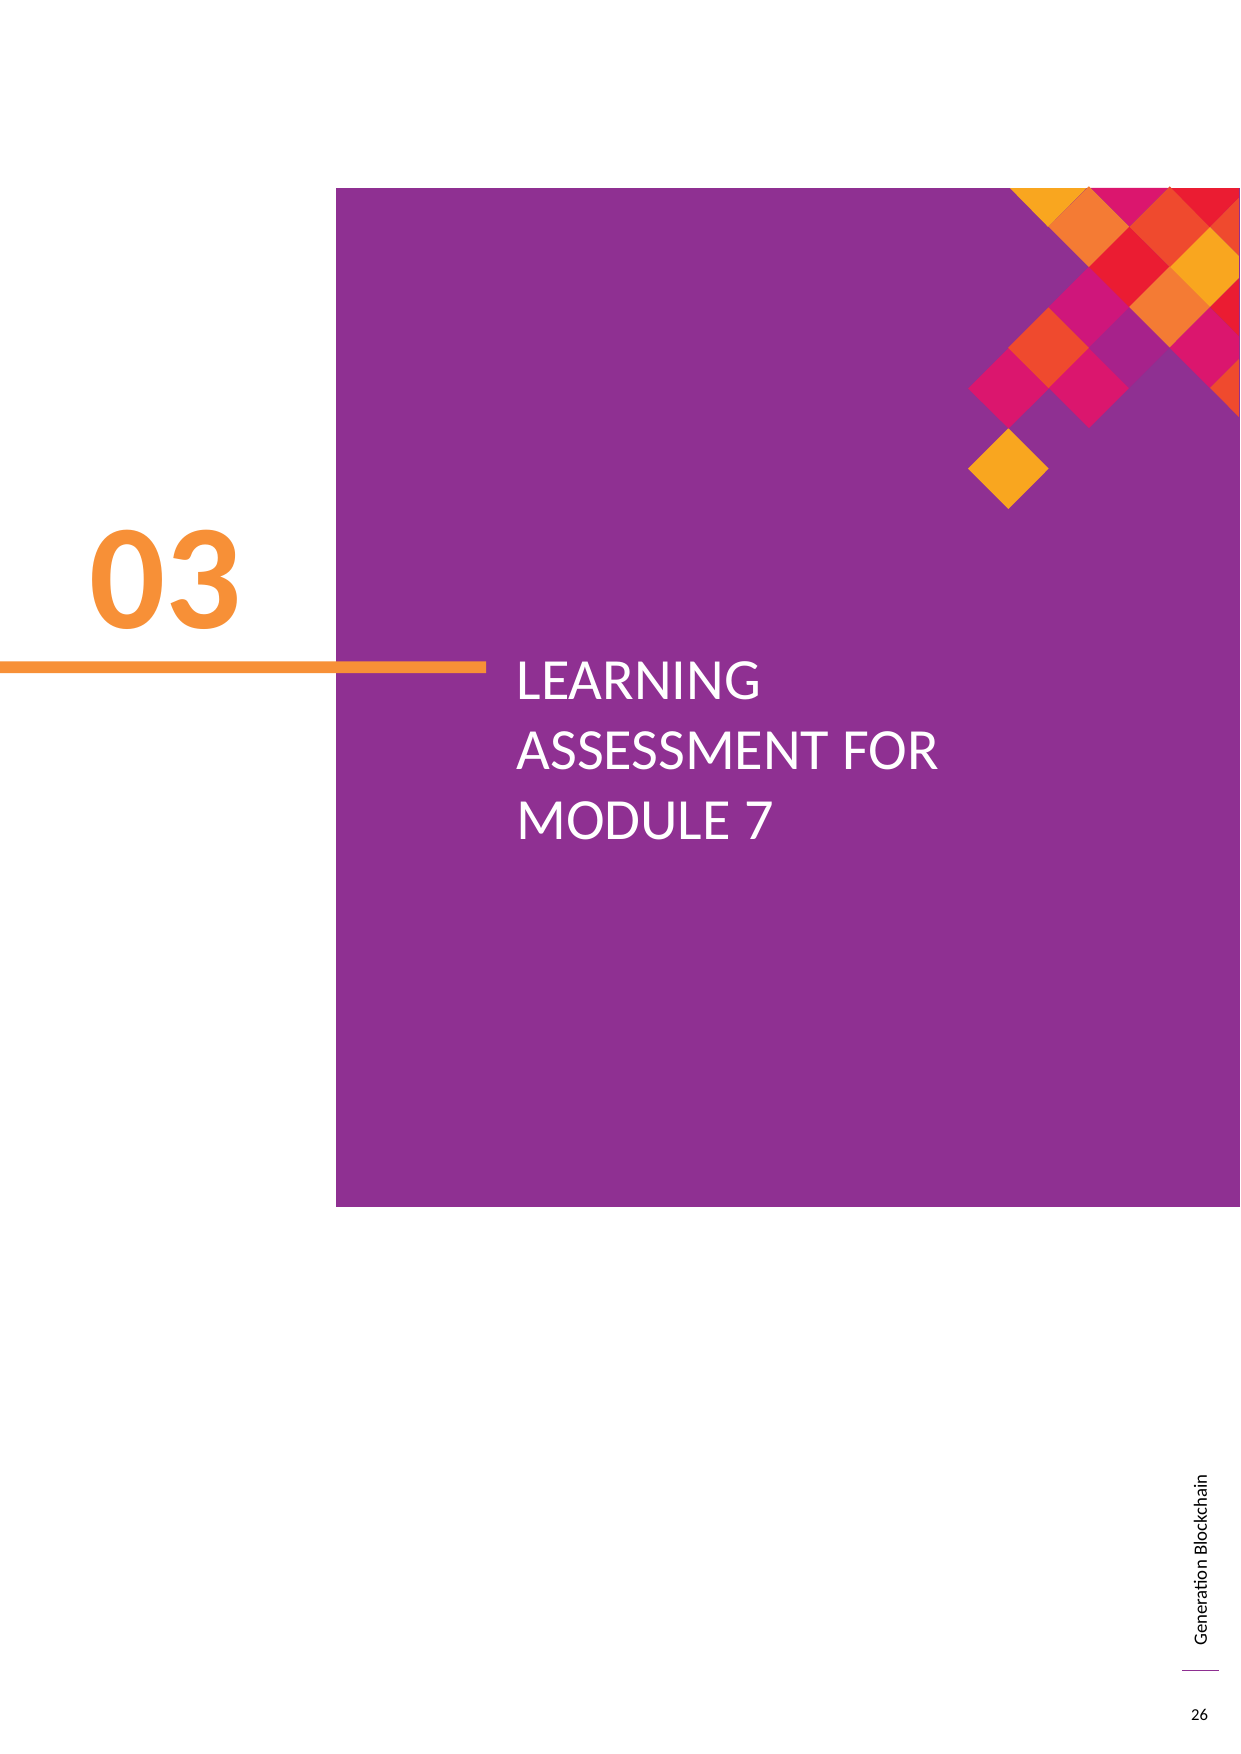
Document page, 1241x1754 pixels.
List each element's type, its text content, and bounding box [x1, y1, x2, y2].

list 03 [74, 471, 375, 727]
slide_number 26 [1170, 1692, 1229, 1736]
list LEARNING ASSESSMENT FOR MODULE 7 [501, 634, 1074, 813]
